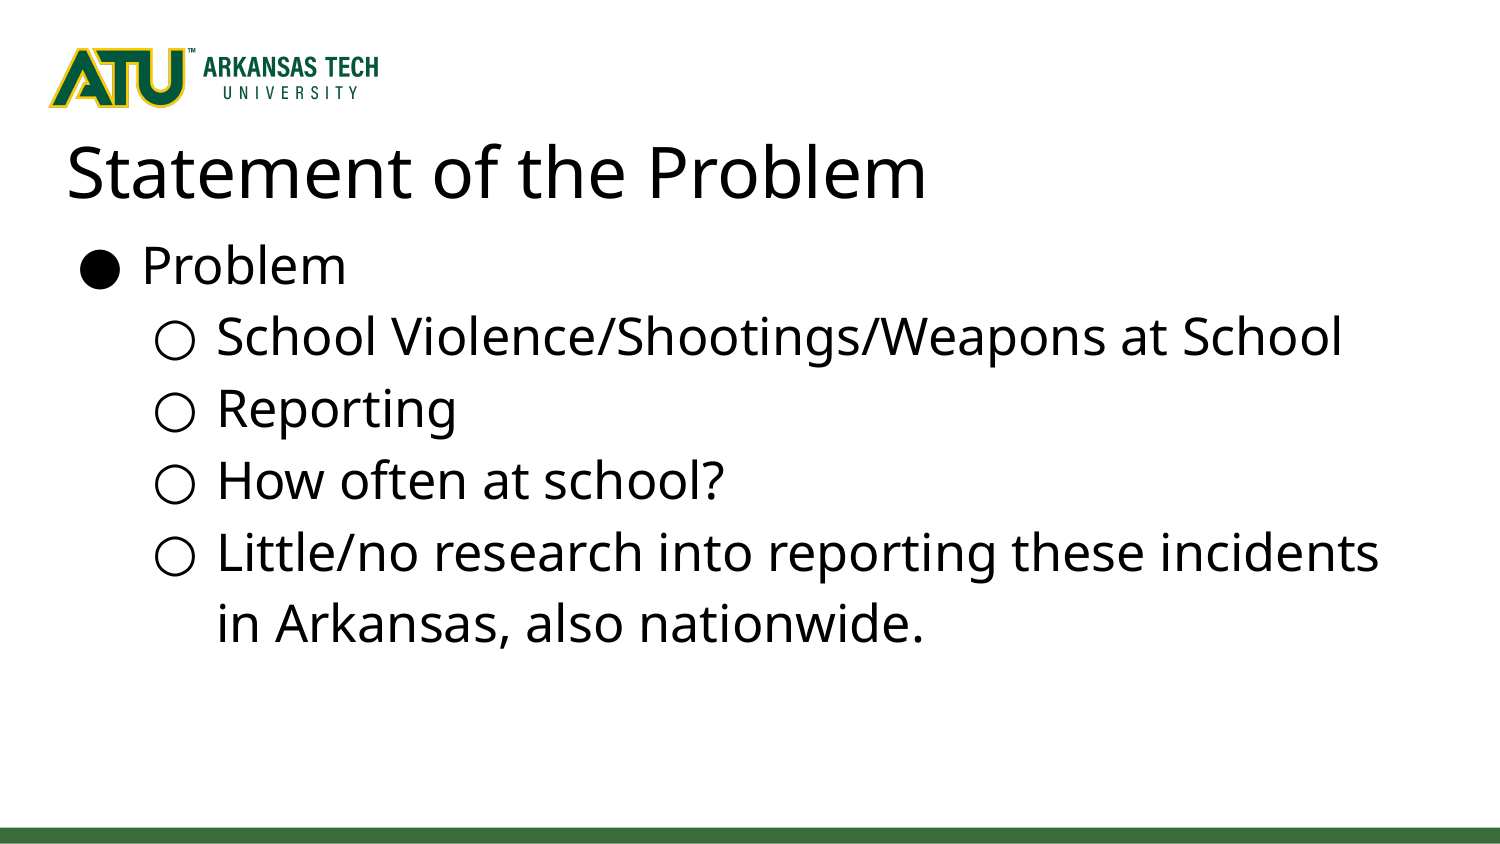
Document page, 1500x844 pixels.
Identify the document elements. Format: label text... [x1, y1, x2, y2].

list Problem School Violence/Shootings/Weapons at School Reporting How often at school? Little/no research into reporting these incidents in Arkansas, also nationwide. [51, 207, 1449, 750]
picture [0, 0, 427, 158]
title Statement of the Problem [51, 112, 1449, 207]
